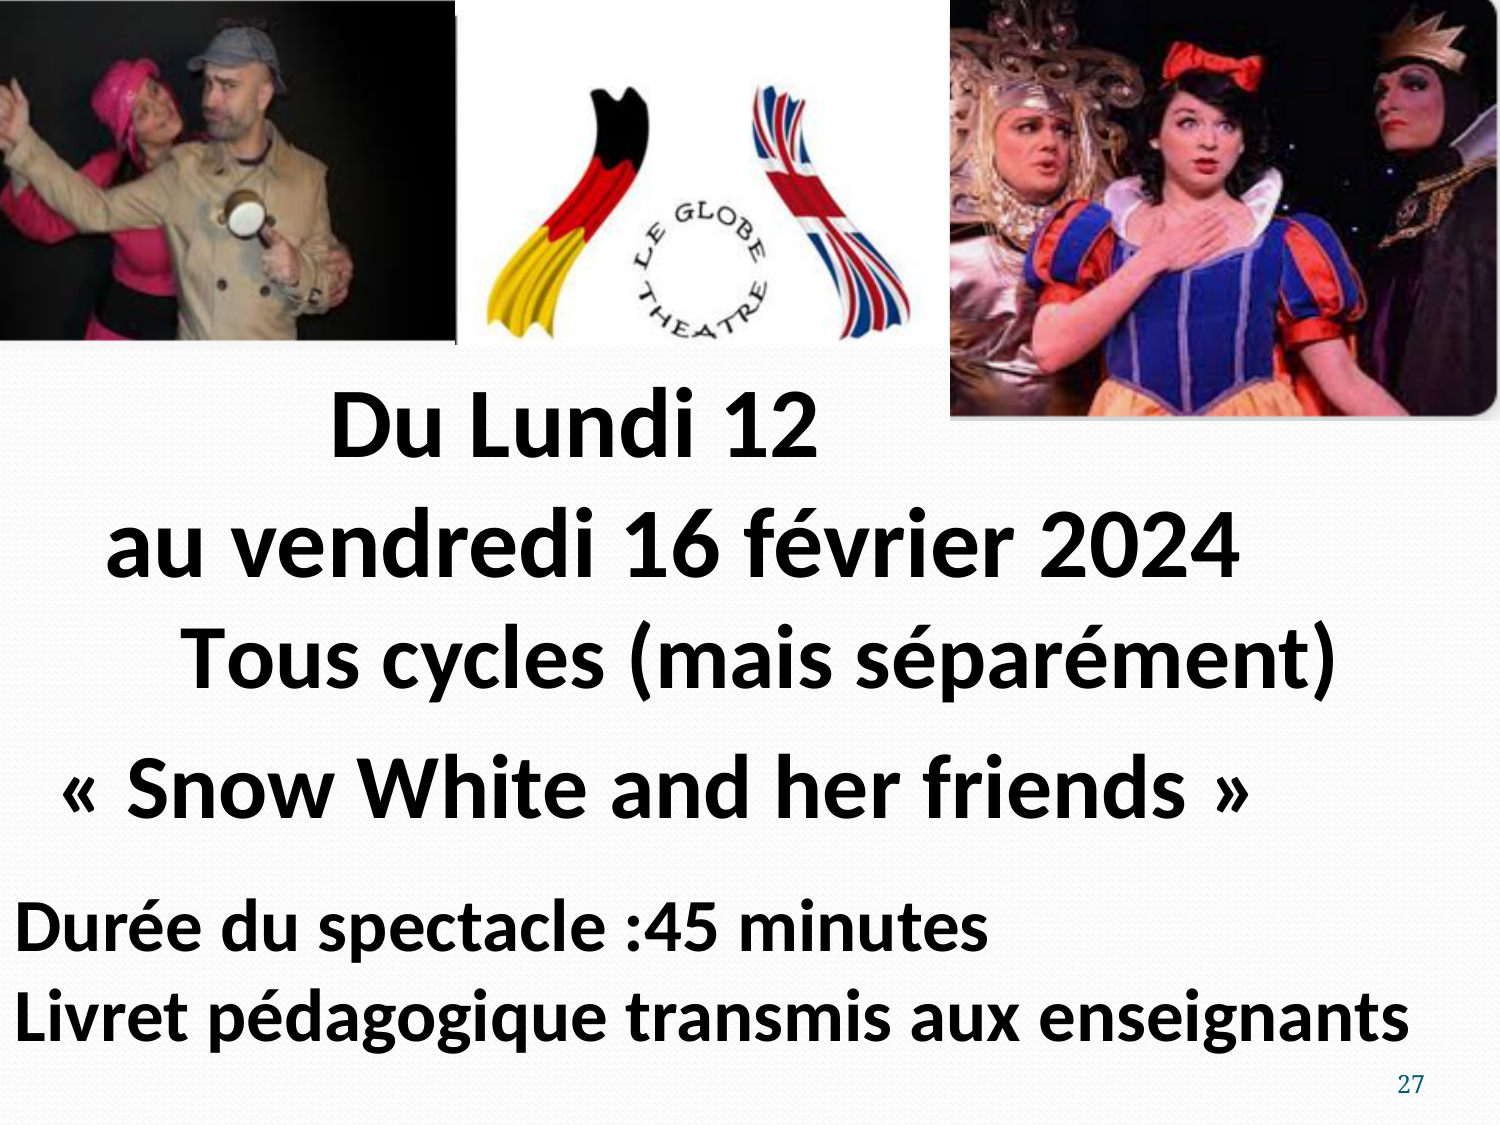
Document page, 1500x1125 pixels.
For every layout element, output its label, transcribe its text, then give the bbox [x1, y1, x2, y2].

text_box Durée du spectacle :45 minutes Livret pédagogique transmis aux enseignants [0, 869, 1459, 1125]
text_box [501, 786, 1471, 892]
text_box Du Lundi 12 au vendredi 16 février 2024 Tous cycles (mais séparément) « Snow White and her friends » [0, 357, 1500, 980]
picture [0, 0, 1500, 421]
